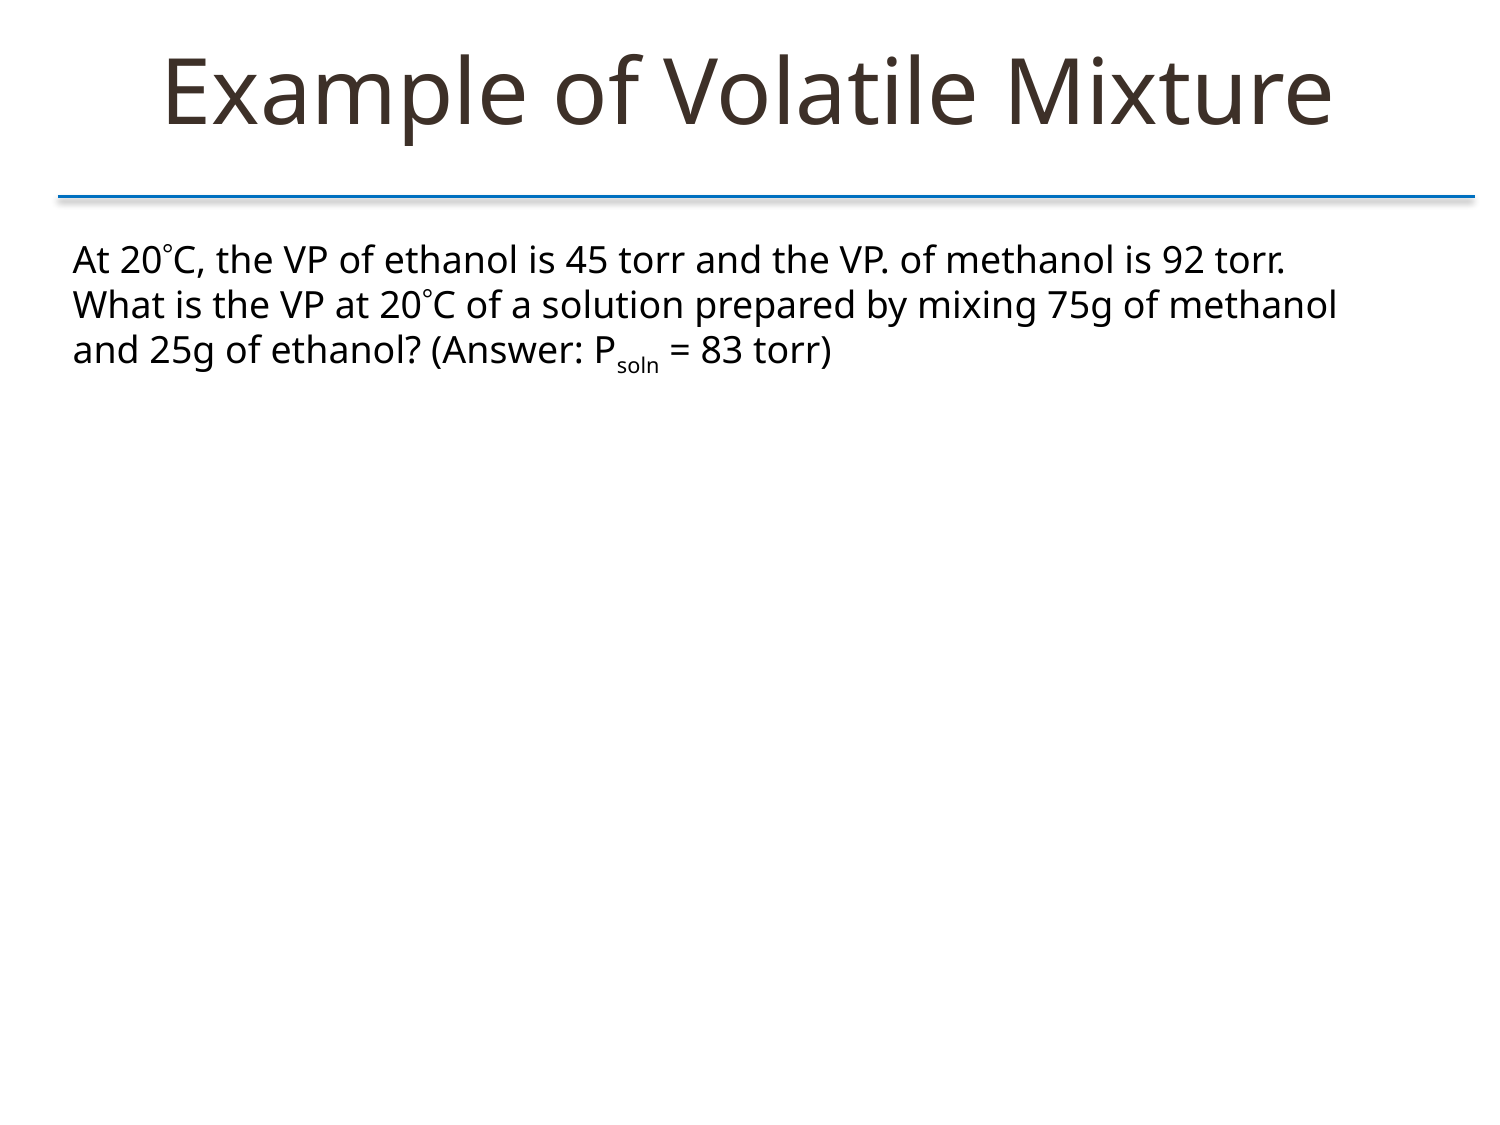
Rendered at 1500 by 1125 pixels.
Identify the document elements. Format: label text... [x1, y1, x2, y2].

text_box Example of Volatile Mixture [0, 16, 1498, 180]
text_box At 20C, the VP of ethanol is 45 torr and the VP. of methanol is 92 torr. What is the VP at 20C of a solution prepared by mixing 75g of methanol and 25g of ethanol? (Answer: Psoln = 83 torr) [57, 228, 1398, 385]
